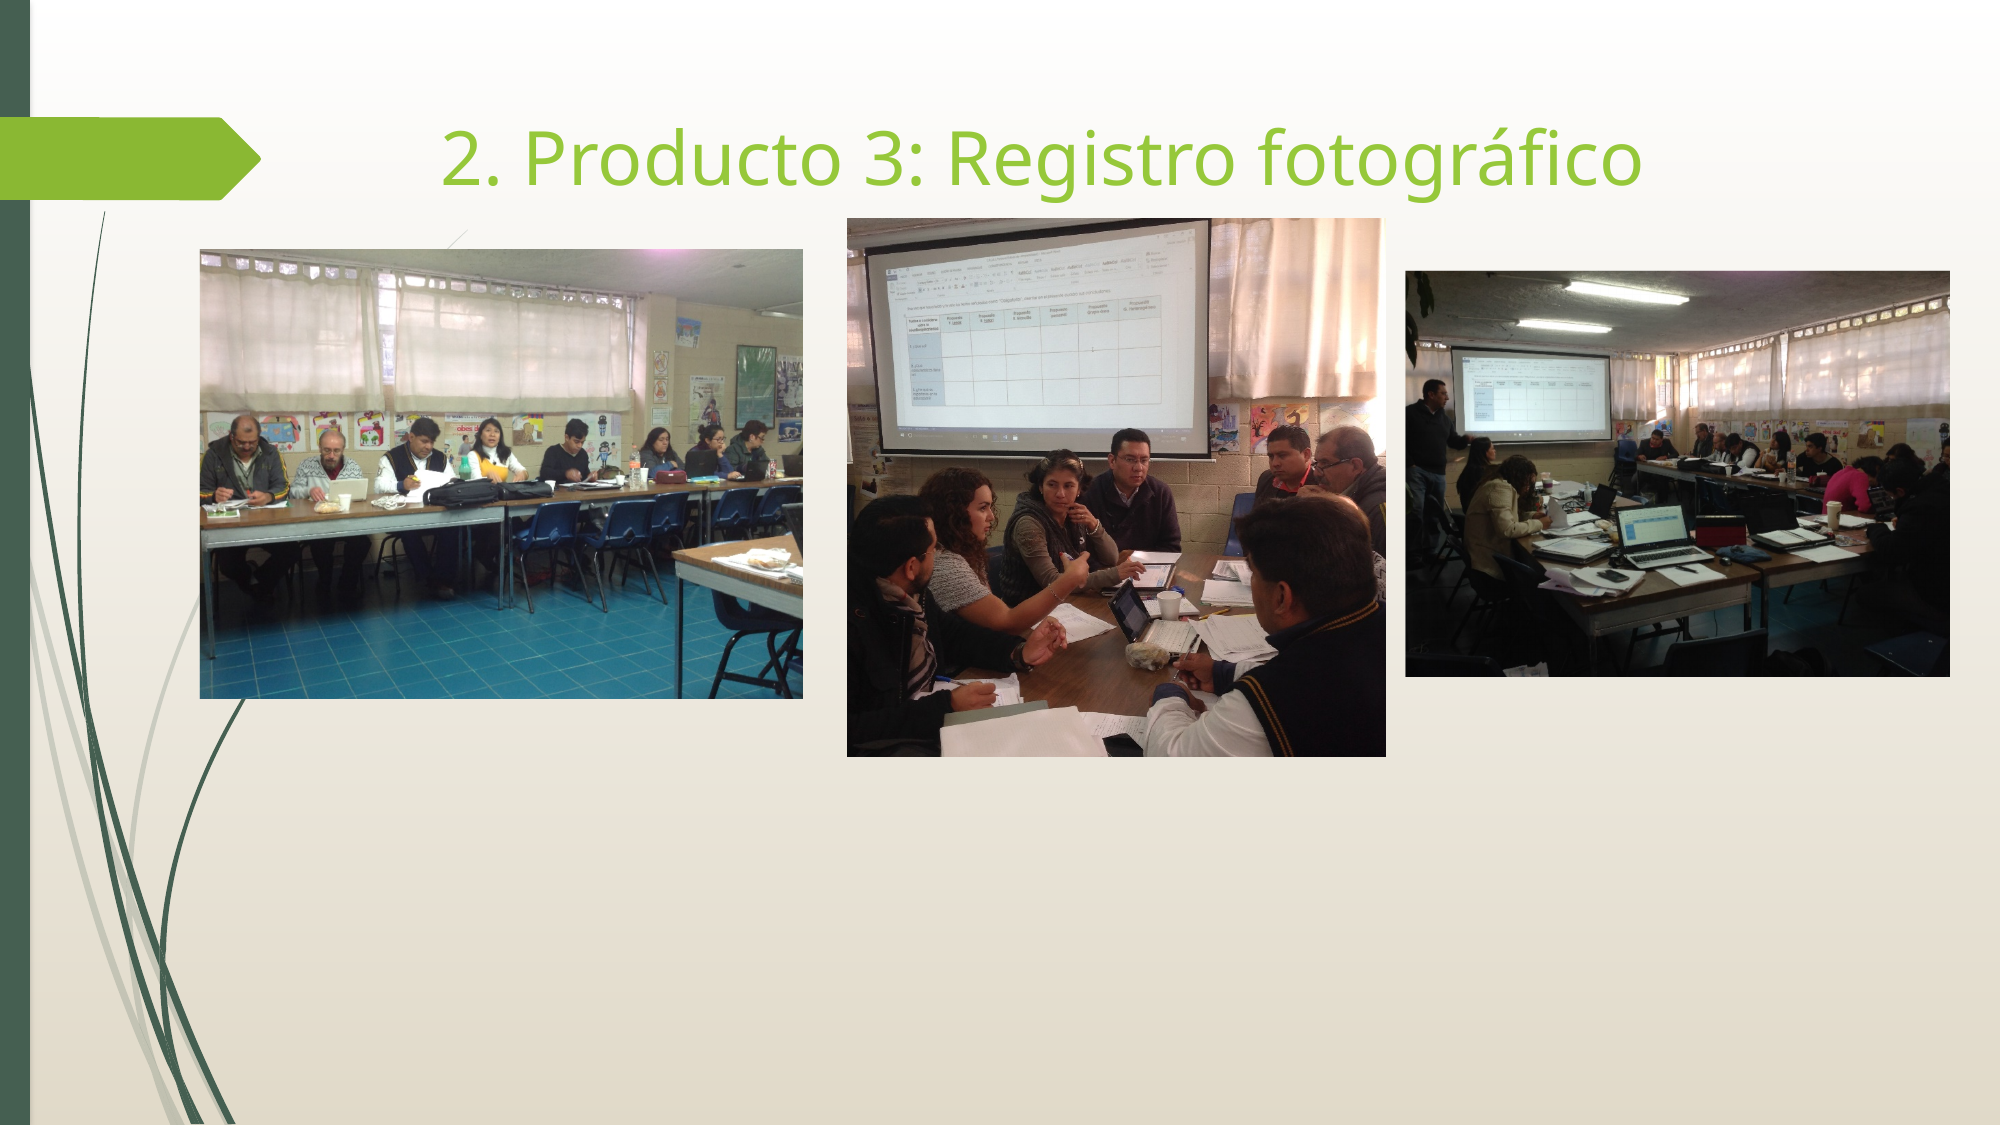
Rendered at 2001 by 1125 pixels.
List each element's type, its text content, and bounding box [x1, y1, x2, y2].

picture [846, 218, 1386, 757]
picture [1405, 269, 1951, 677]
picture [199, 248, 803, 699]
title 2. Producto 3: Registro fotográfico [425, 102, 1888, 313]
